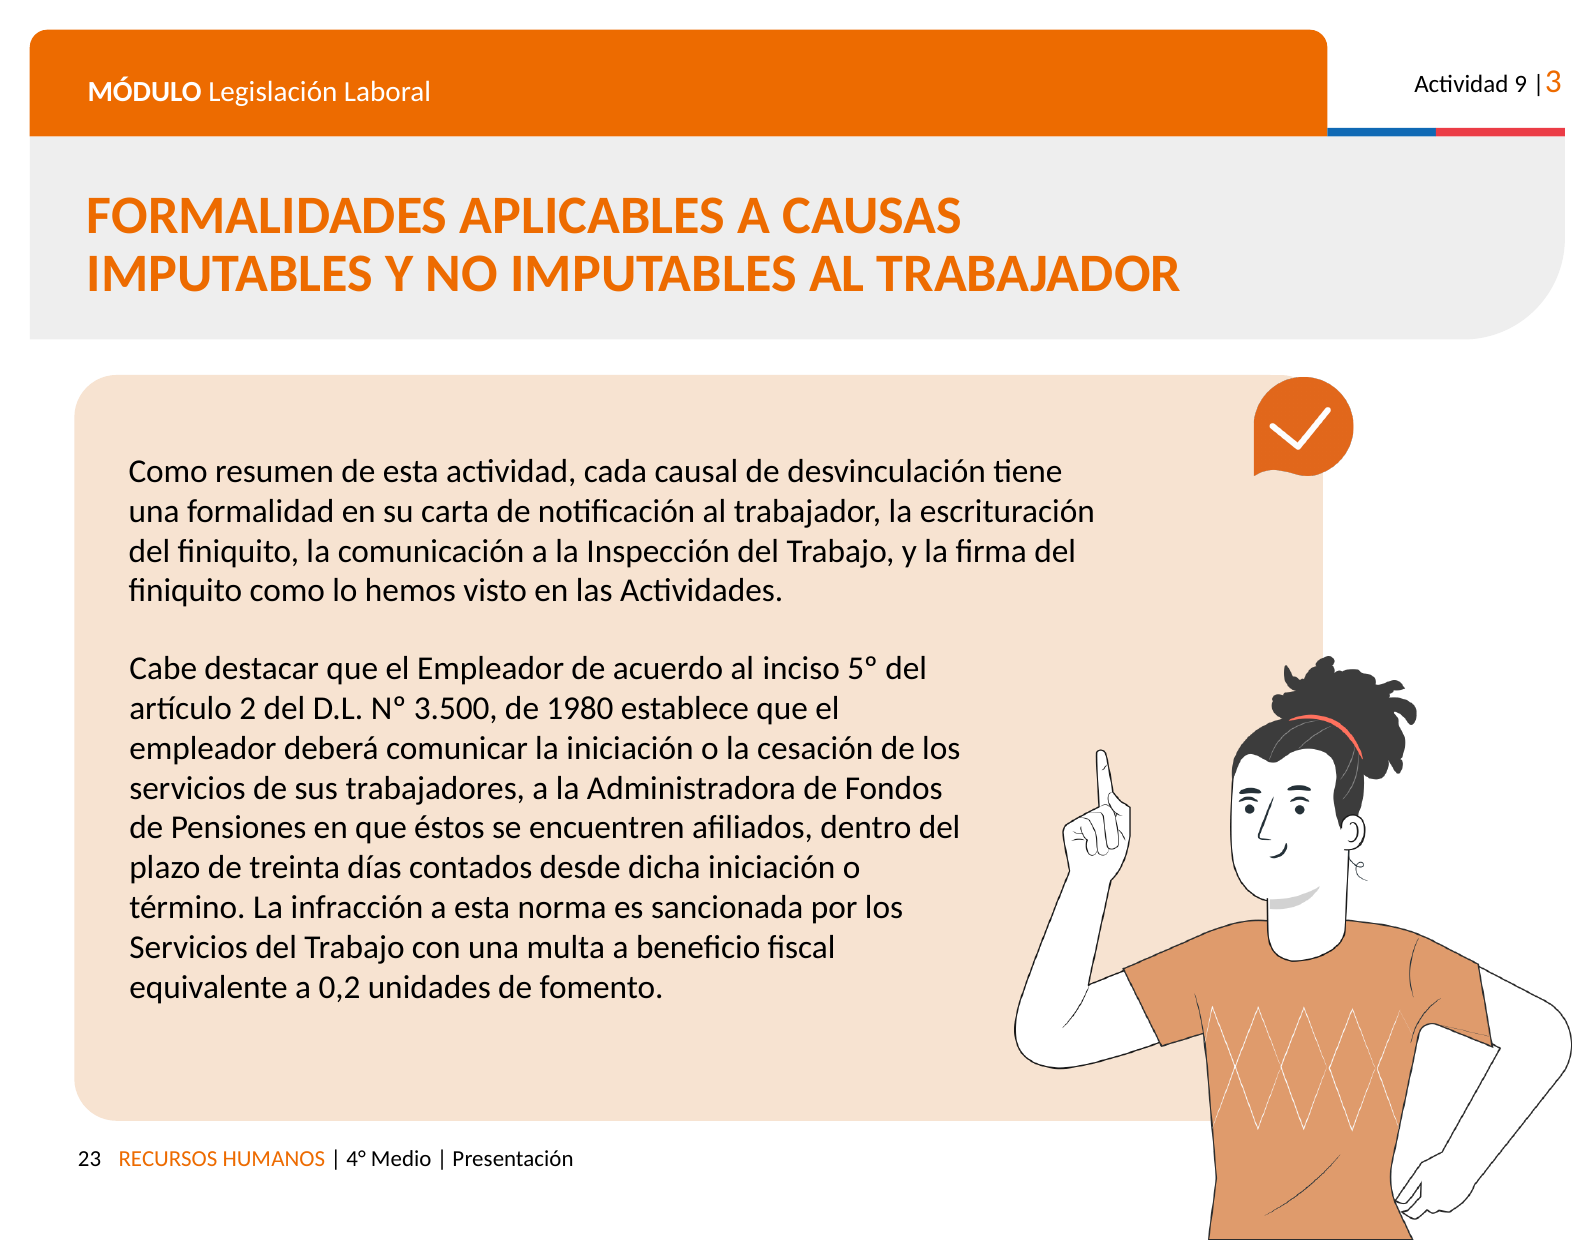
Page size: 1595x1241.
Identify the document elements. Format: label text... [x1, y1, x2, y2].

text_box FORMALIDADES APLICABLES A CAUSAS IMPUTABLES Y NO IMPUTABLES AL TRABAJADOR [71, 251, 1221, 304]
text_box Cabe destacar que el Empleador de acuerdo al inciso 5º del artículo 2 del D.L. Nº 3.500, de 1980 establece que el empleador deberá comunicar la iniciación o la cesación de los servicios de sus trabajadores, a la Administradora de Fondos de Pensiones en que éstos se encuentren afiliados, dentro del plazo de treinta días contados desde dicha iniciación o término. La infracción a esta norma es sancionada por los Servicios del Trabajo con una multa a beneficio fiscal equivalente a 0,2 unidades de fomento. [114, 638, 983, 1013]
text_box [74, 374, 1323, 1121]
text_box Como resumen de esta actividad, cada causal de desvinculación tiene una formalidad en su carta de notificación al trabajador, la escrituración del finiquito, la comunicación a la Inspección del Trabajo, y la firma del finiquito como lo hemos visto en las Actividades. [113, 441, 1125, 616]
picture [1014, 656, 1572, 1241]
picture [1249, 375, 1355, 476]
